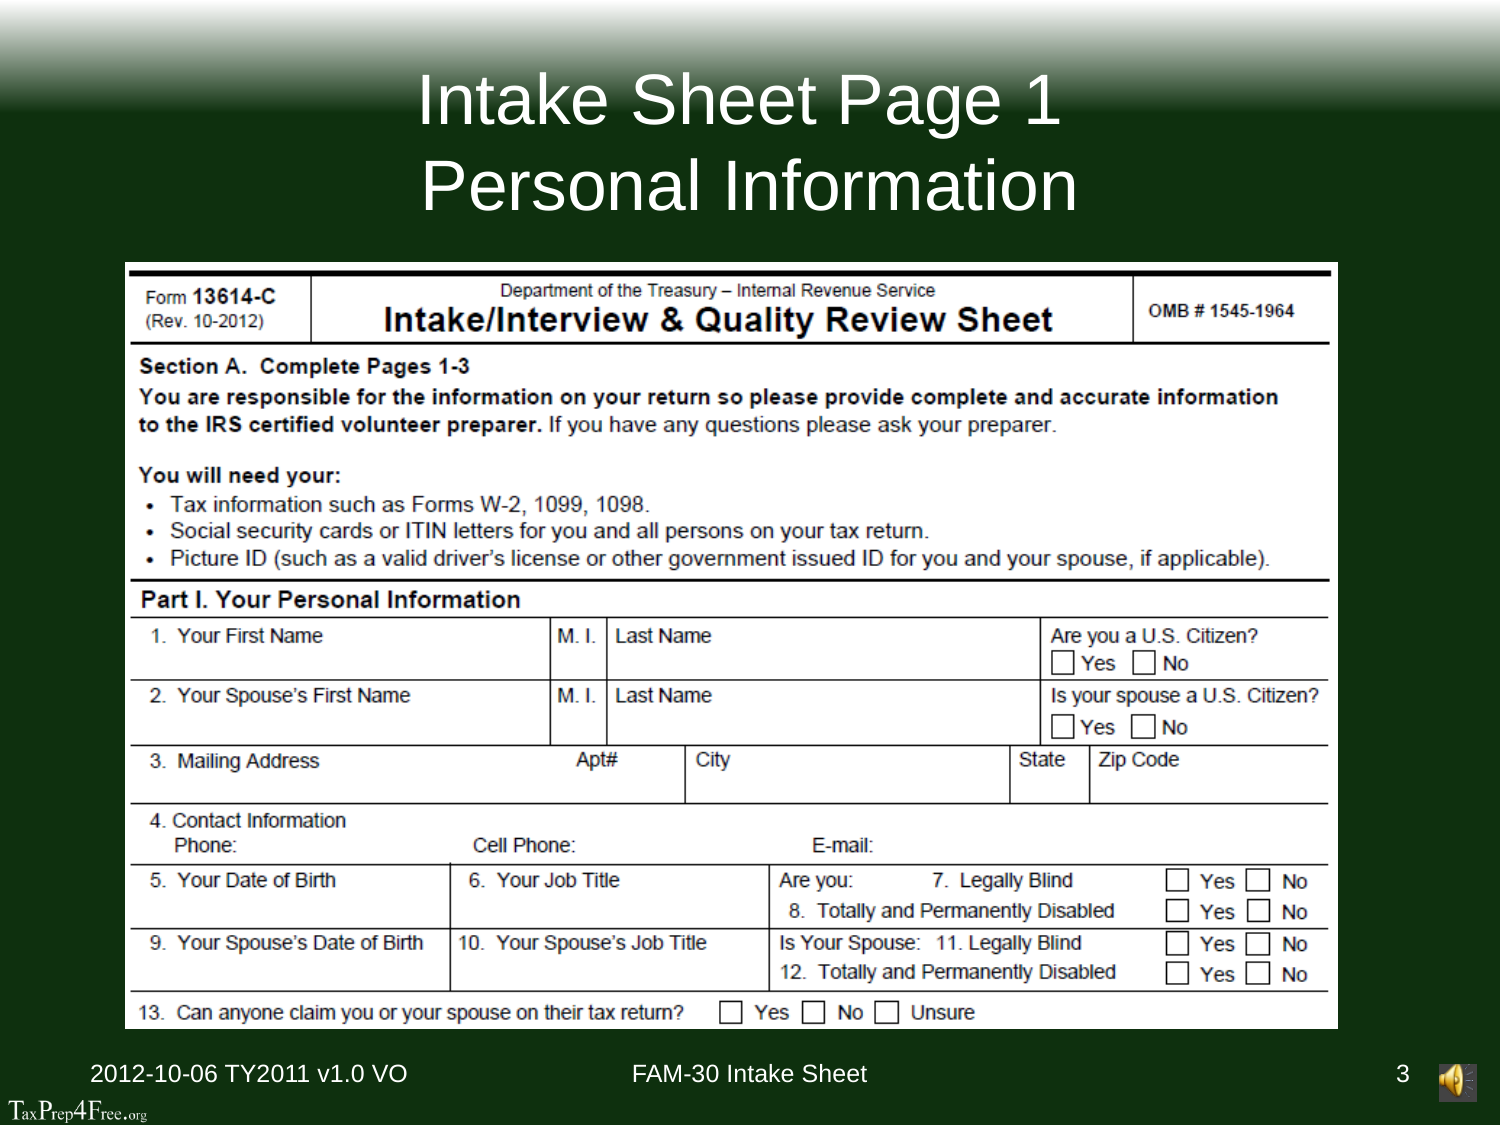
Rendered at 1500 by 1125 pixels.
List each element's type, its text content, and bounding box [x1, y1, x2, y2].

footer FAM-30 Intake Sheet [512, 1042, 988, 1103]
title Intake Sheet Page 1 Personal Information [75, 45, 1425, 233]
picture [1437, 1062, 1479, 1104]
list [124, 262, 1339, 1029]
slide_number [75, 1042, 425, 1103]
picture [5, 1100, 150, 1123]
slide_number 3 [1074, 1042, 1425, 1103]
